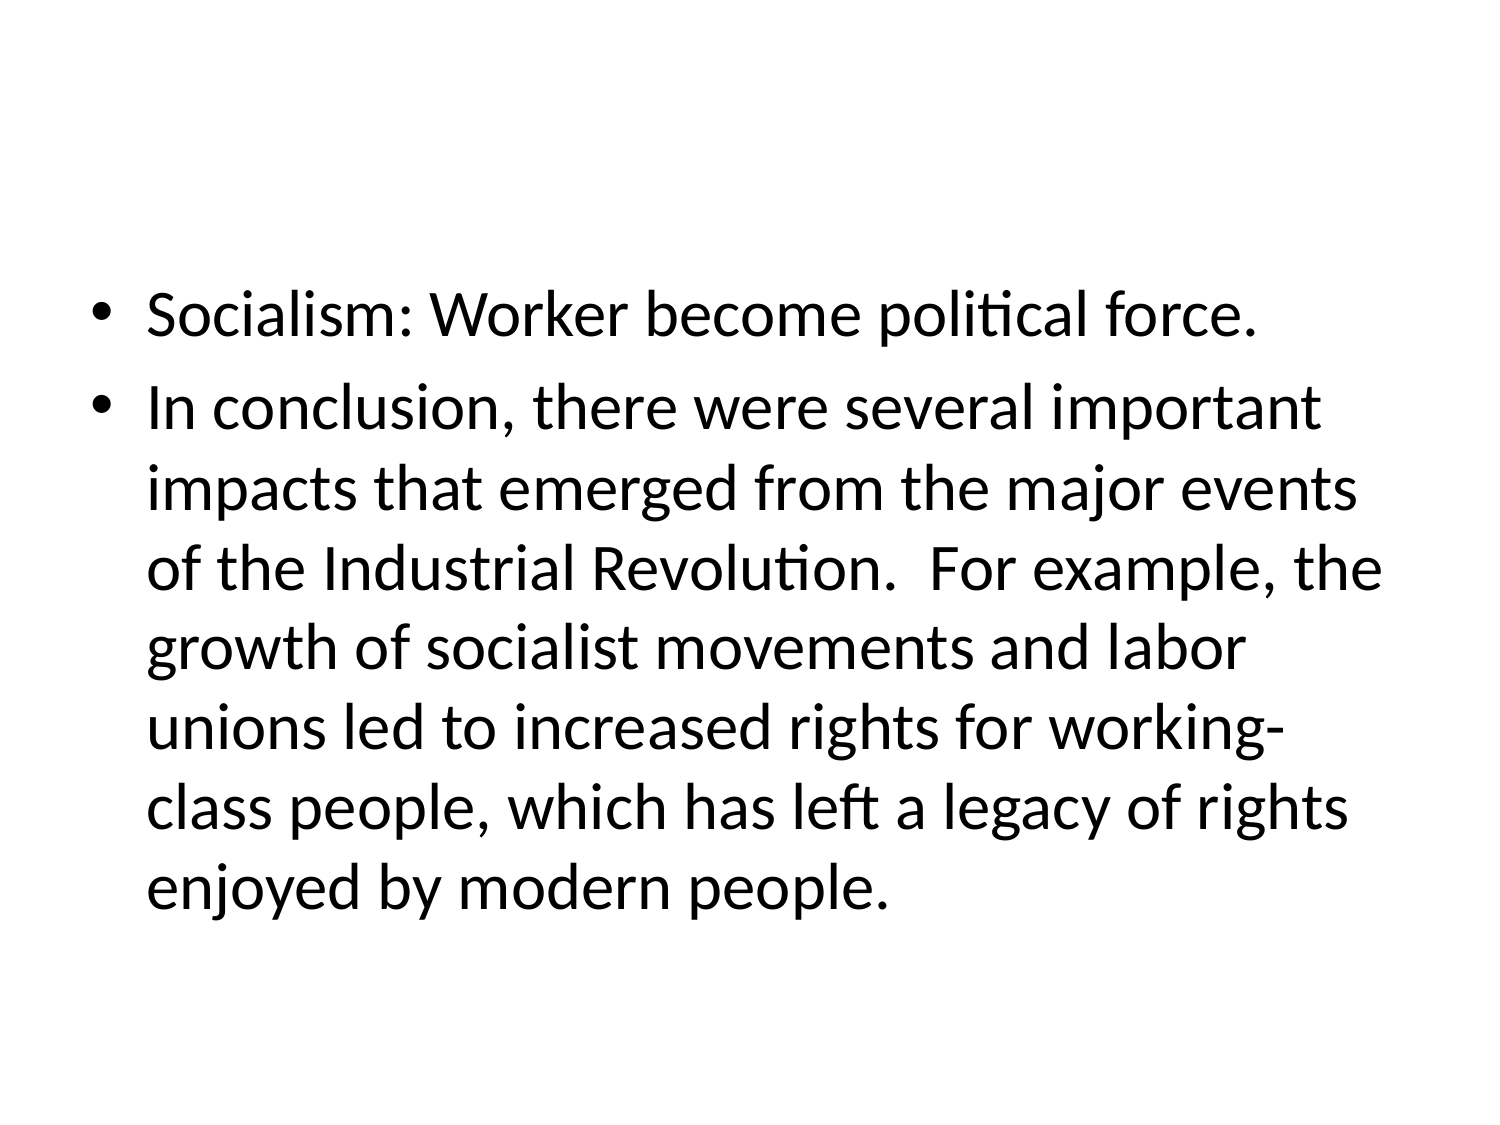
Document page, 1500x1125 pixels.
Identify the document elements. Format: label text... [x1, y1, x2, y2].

list Socialism: Worker become political force. In conclusion, there were several important impacts that emerged from the major events of the Industrial Revolution. For example, the growth of socialist movements and labor unions led to increased rights for working-class people, which has left a legacy of rights enjoyed by modern people. [75, 262, 1425, 1005]
